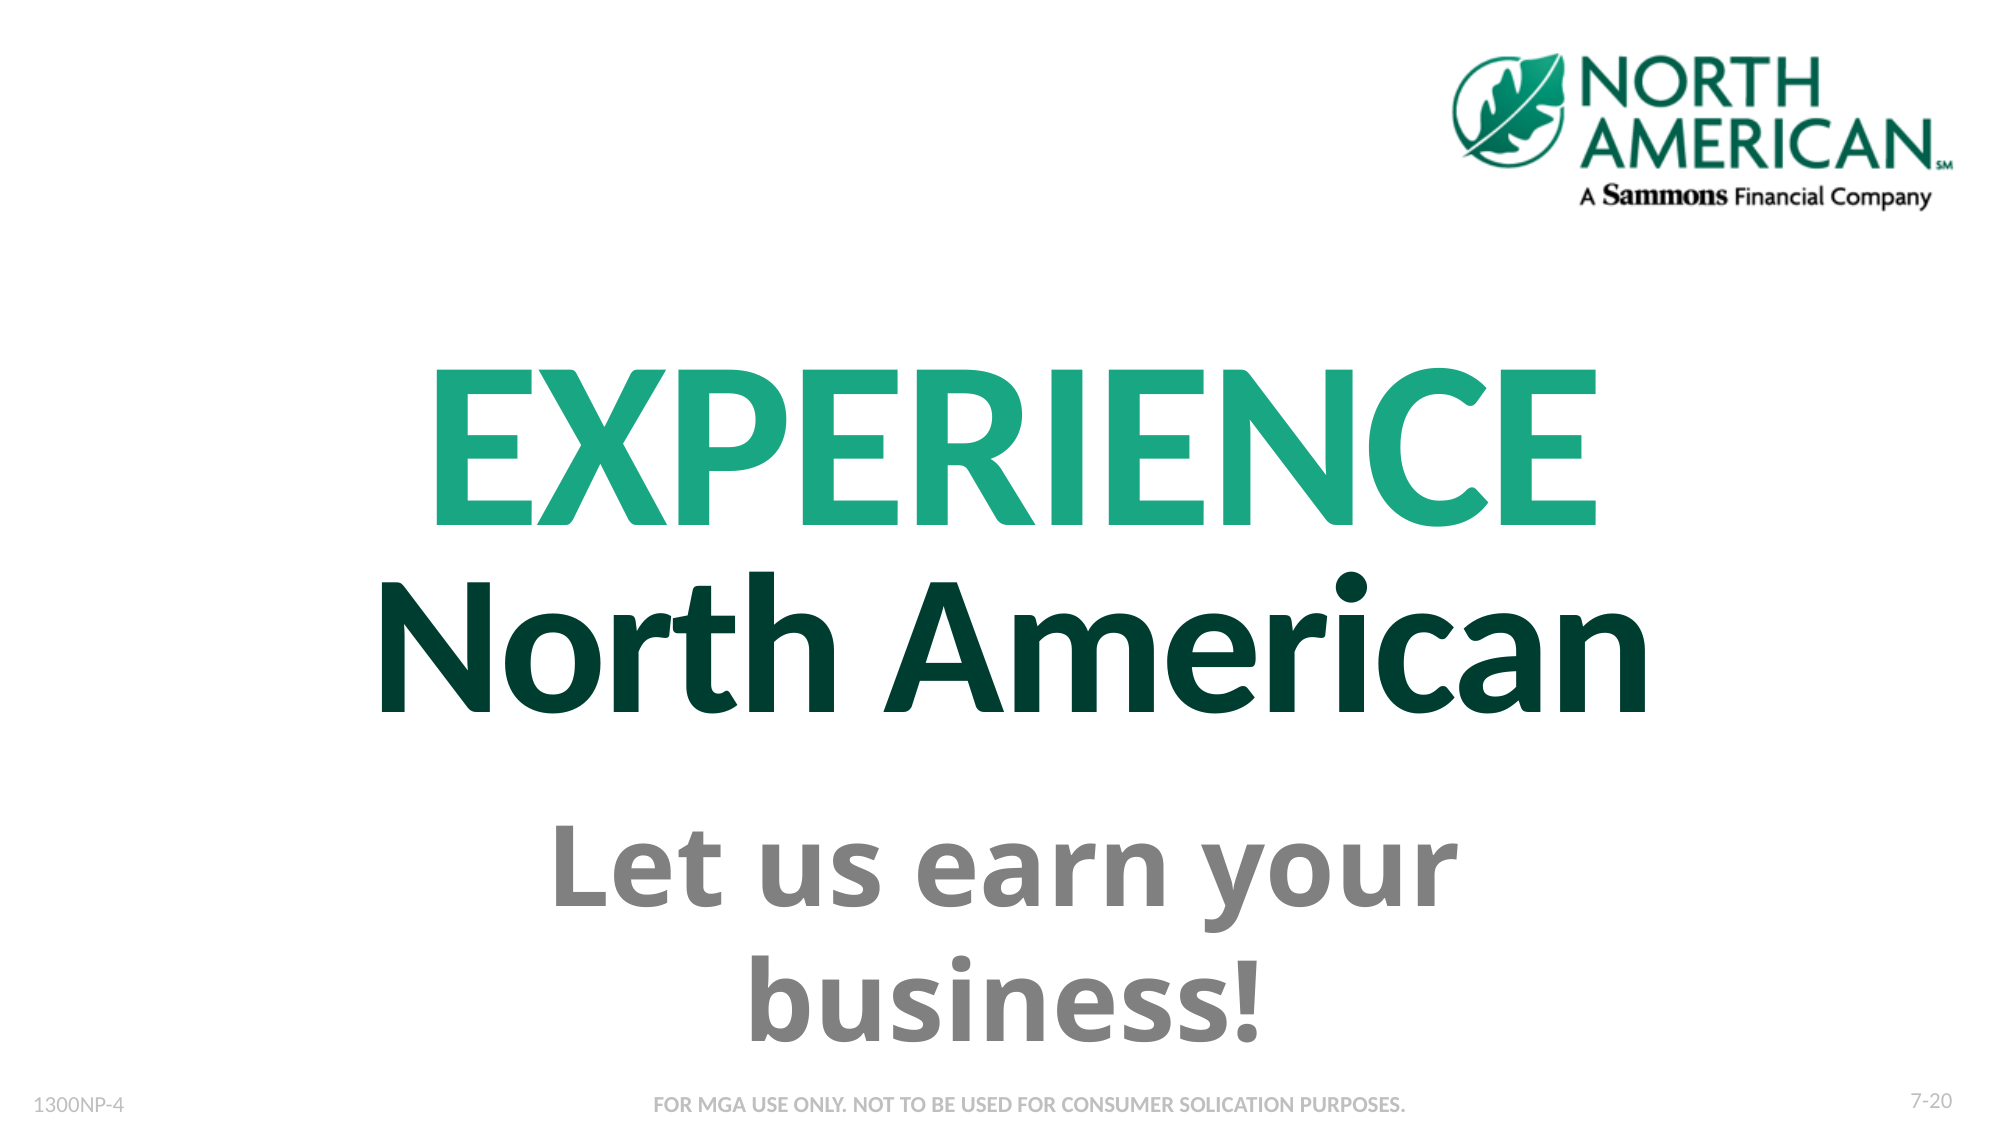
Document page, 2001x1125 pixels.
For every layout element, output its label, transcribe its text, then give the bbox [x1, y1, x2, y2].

text_box Let us earn your business! [346, 786, 1662, 1125]
picture [1432, 8, 2000, 224]
text_box EXPERIENCE North American [0, 386, 1967, 760]
